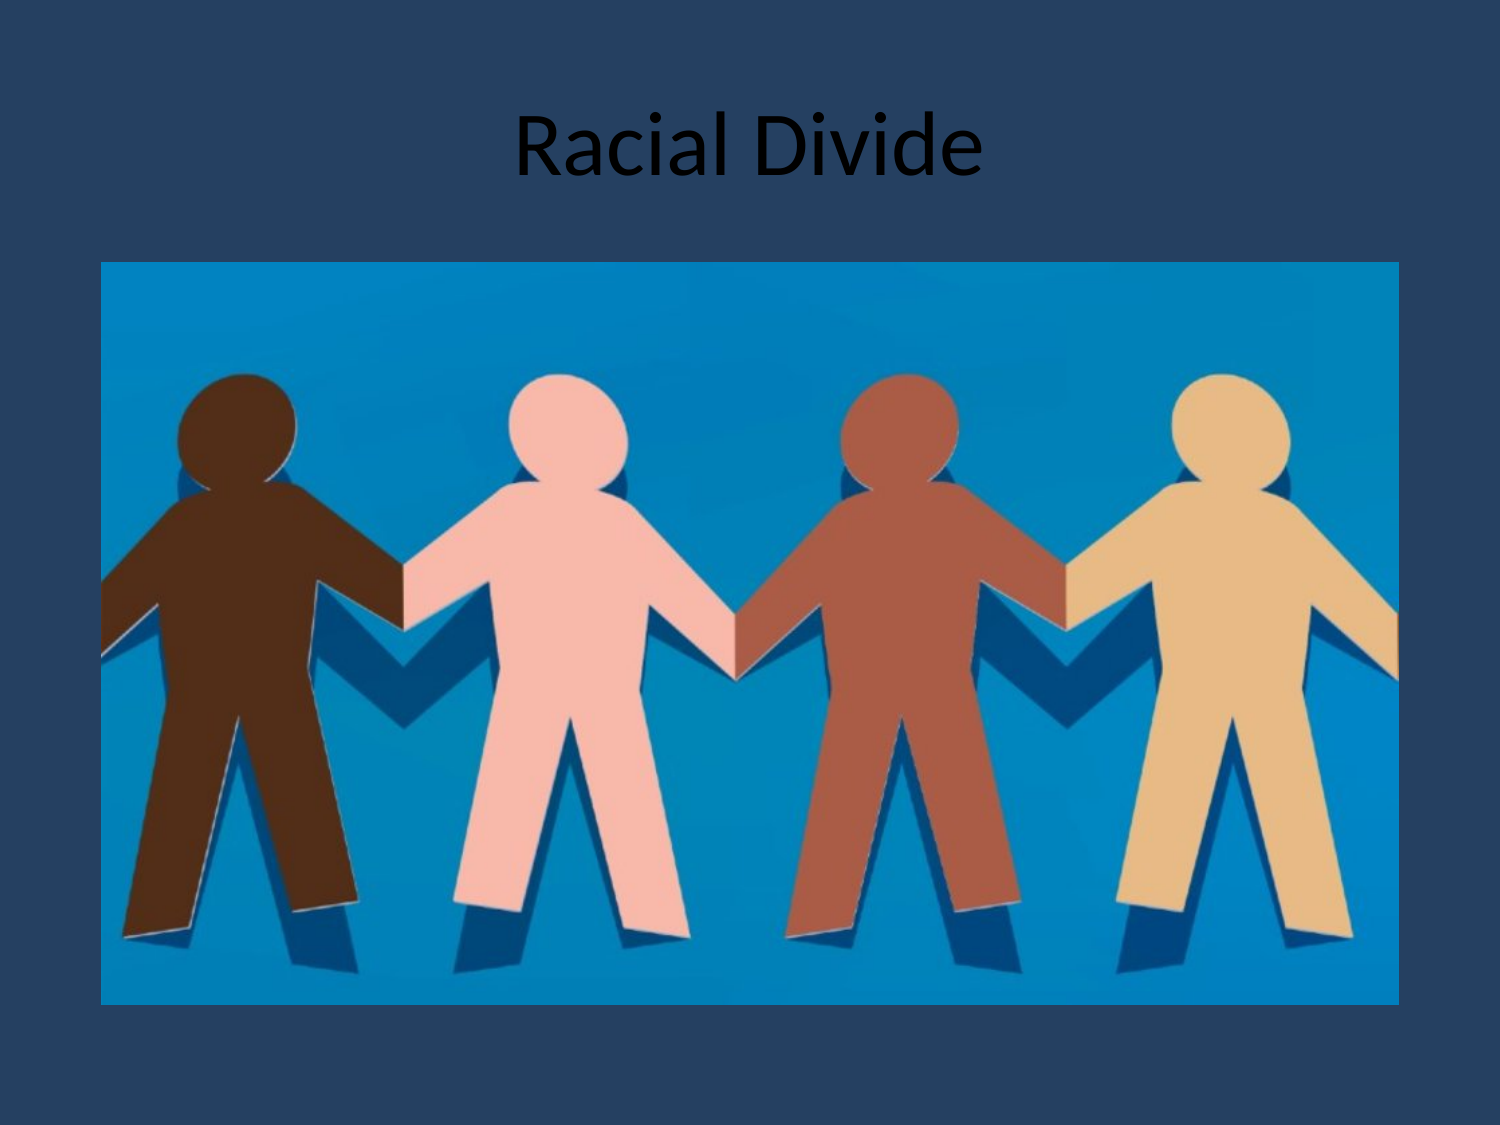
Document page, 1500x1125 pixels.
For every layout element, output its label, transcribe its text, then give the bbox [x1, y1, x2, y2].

title Racial Divide [75, 45, 1425, 233]
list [101, 262, 1399, 1006]
